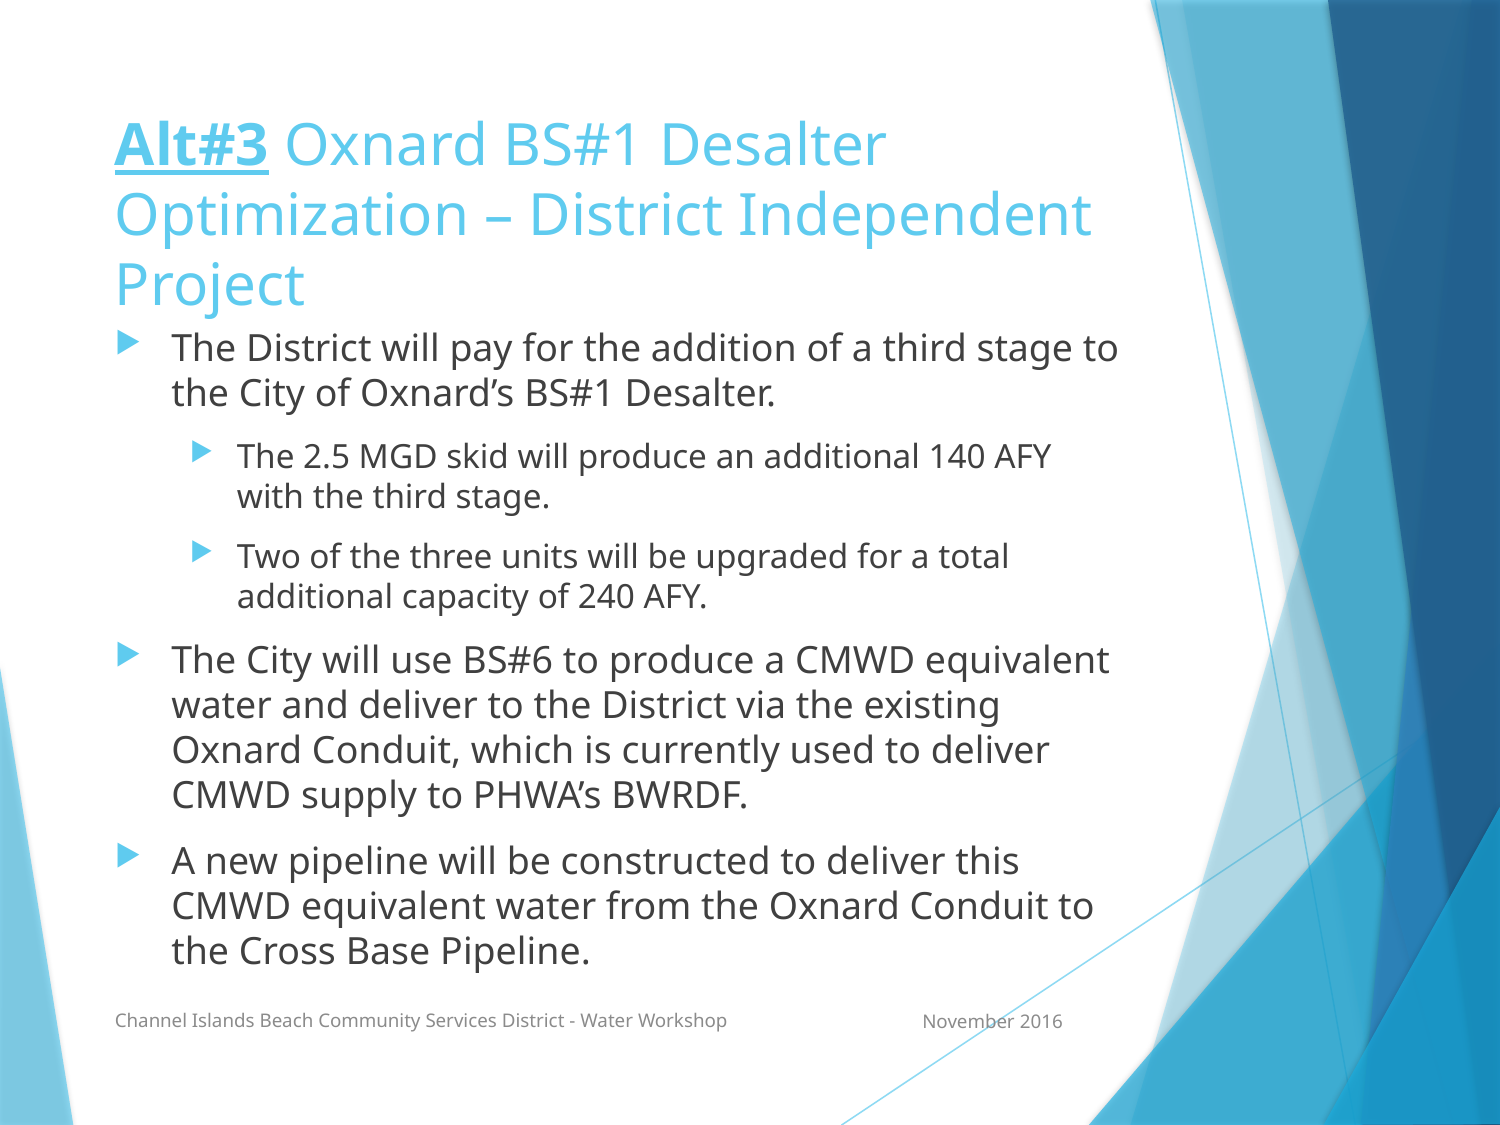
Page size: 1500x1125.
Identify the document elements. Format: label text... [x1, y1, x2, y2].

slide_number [886, 991, 1078, 1051]
title Alt#3 Oxnard BS#1 Desalter Optimization – District Independent Project [99, 99, 1142, 316]
list The District will pay for the addition of a third stage to the City of Oxnard’s BS#1 Desalter. The 2.5 MGD skid will produce an additional 140 AFY with the third stage. Two of the three units will be upgraded for a total additional capacity of 240 AFY. The City will use BS#6 to produce a CMWD equivalent water and deliver to the District via the existing Oxnard Conduit, which is currently used to deliver CMWD supply to PHWA’s BWRDF. A new pipeline will be constructed to deliver this CMWD equivalent water from the Oxnard Conduit to the Cross Base Pipeline. [99, 316, 1142, 1014]
footer Channel Islands Beach Community Services District - Water Workshop [99, 991, 859, 1051]
